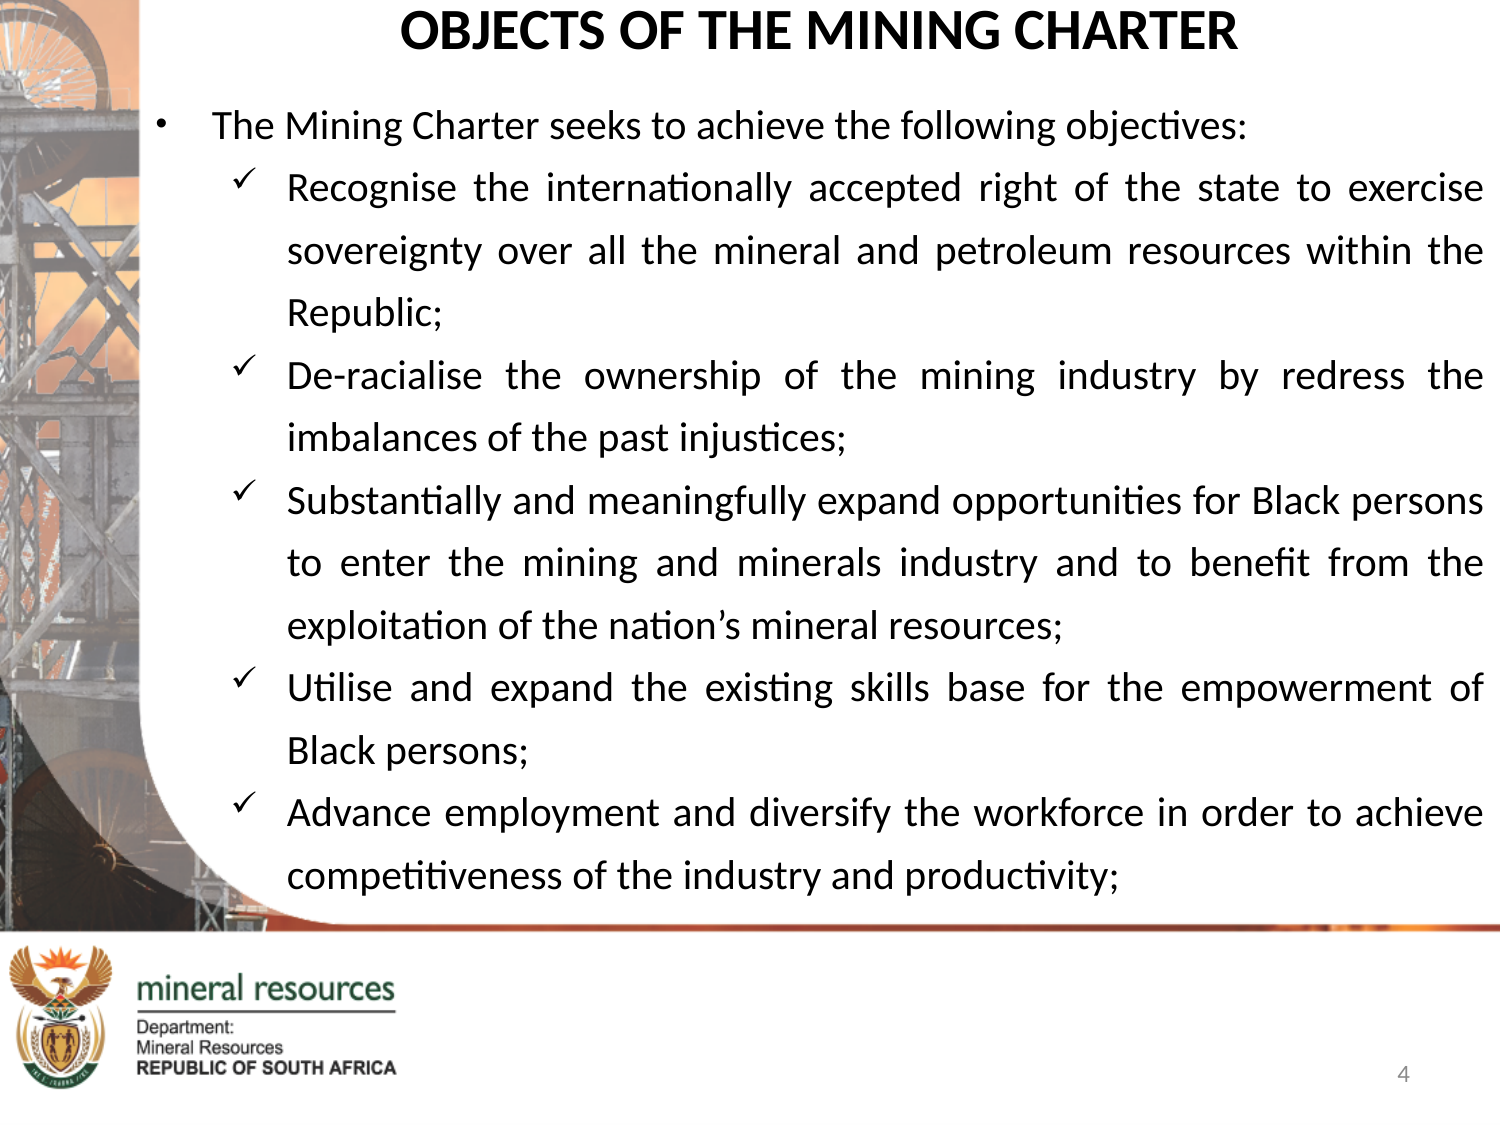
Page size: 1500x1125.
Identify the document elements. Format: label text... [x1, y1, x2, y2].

picture [0, 0, 1500, 1125]
title OBJECTS OF THE MINING CHARTER [140, 0, 1500, 54]
subtitle The Mining Charter seeks to achieve the following objectives: Recognise the internationally accepted right of the state to exercise sovereignty over all the mineral and petroleum resources within the Republic; De-racialise the ownership of the mining industry by redress the imbalances of the past injustices; Substantially and meaningfully expand opportunities for Black persons to enter the mining and minerals industry and to benefit from the exploitation of the nation’s mineral resources; Utilise and expand the existing skills base for the empowerment of Black persons; Advance employment and diversify the workforce in order to achieve competitiveness of the industry and productivity; [140, 77, 1500, 913]
slide_number 4 [1074, 1042, 1425, 1103]
